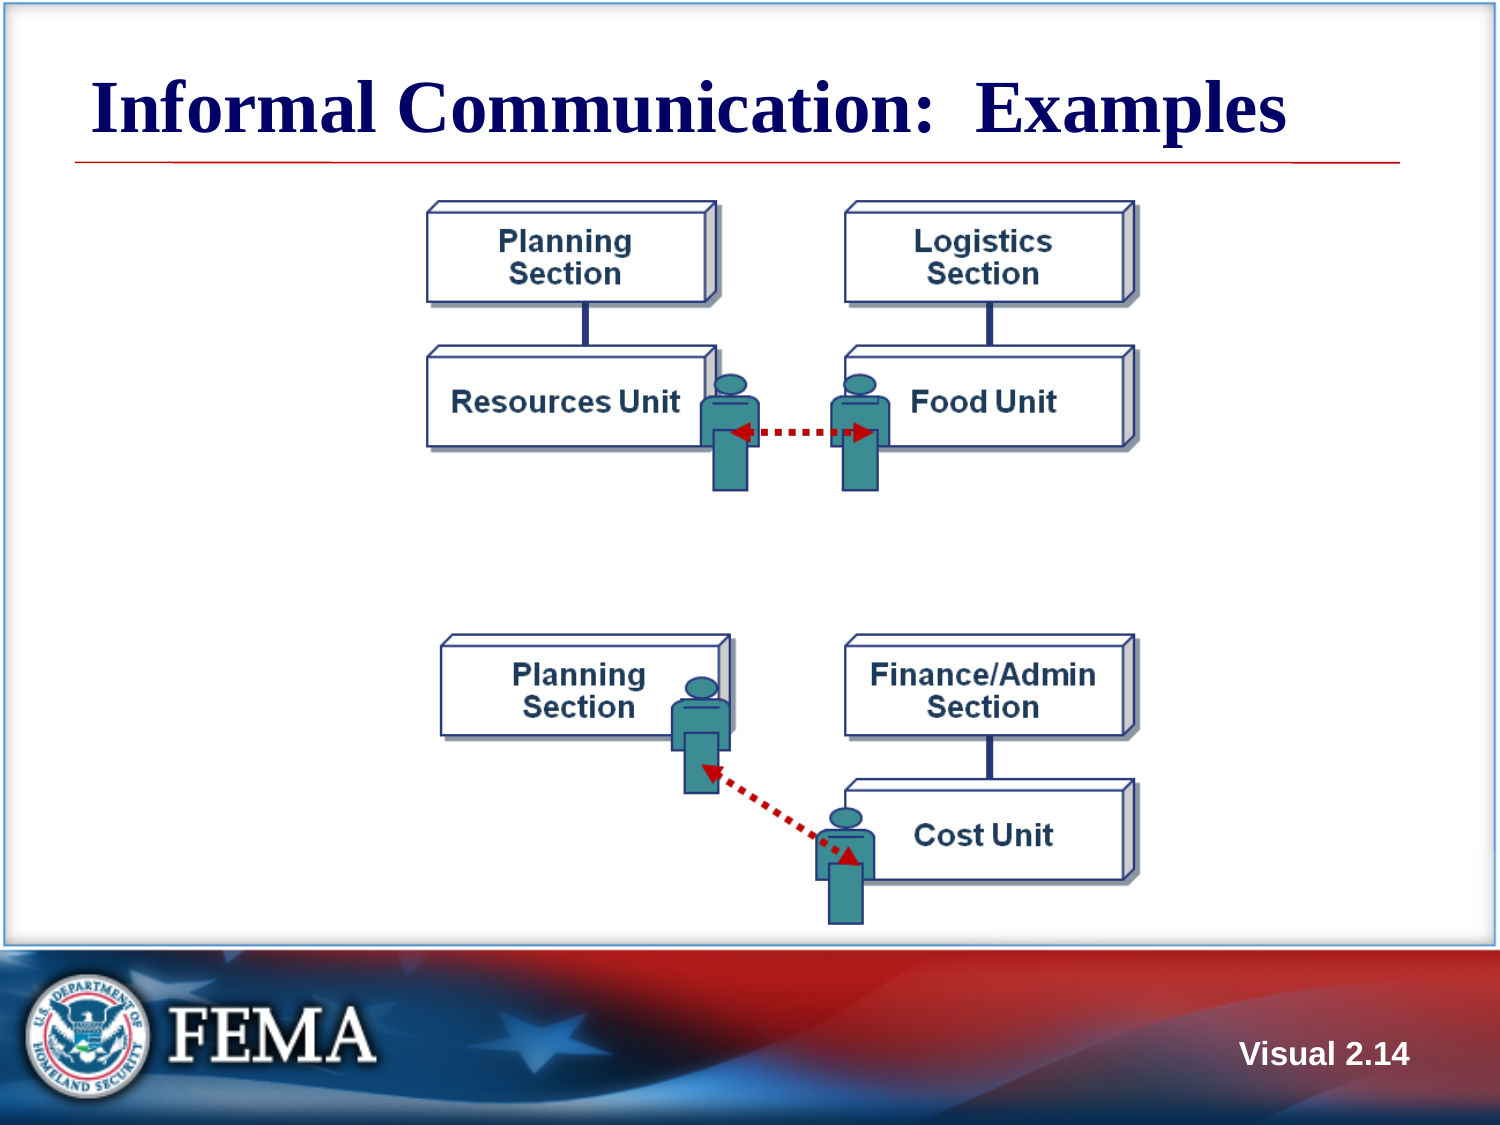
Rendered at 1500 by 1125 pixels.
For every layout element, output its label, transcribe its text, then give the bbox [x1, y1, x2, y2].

title Informal Communication: Examples [74, 49, 1426, 156]
text_box Visual 2.14 [1074, 1024, 1425, 1103]
picture [0, 0, 1500, 1125]
